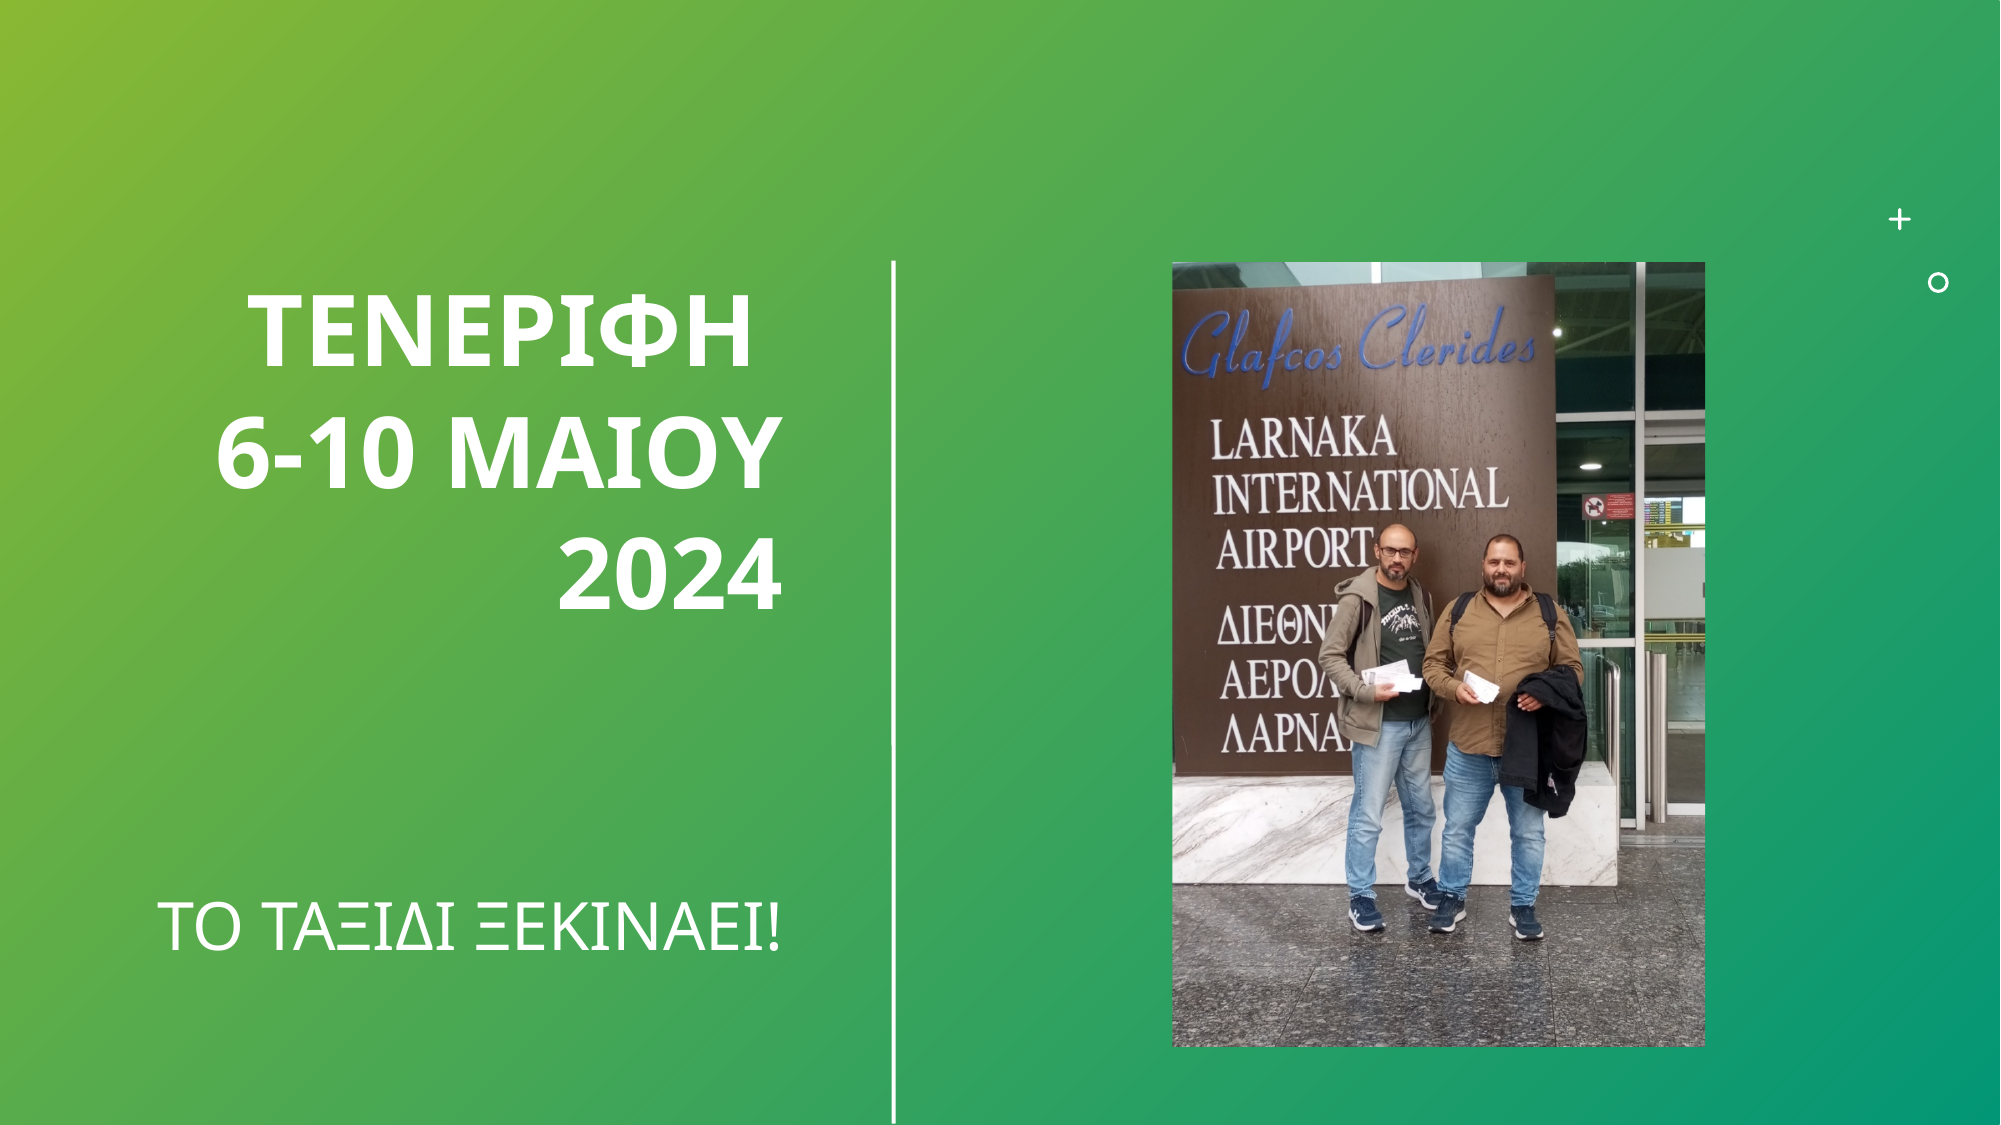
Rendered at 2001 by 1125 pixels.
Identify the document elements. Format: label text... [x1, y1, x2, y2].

text_box ΤΕΝΕΡΙΦΗ 6-10 ΜΑΙΟΥ 2024 [74, 262, 799, 857]
text_box [1888, 207, 1912, 231]
text_box [0, 0, 2000, 1125]
text_box [1927, 272, 1949, 293]
picture [1172, 261, 1706, 1047]
text_box ΤΟ ΤΑΞΙΔΙ ΞΕΚΙΝΑΕΙ! [74, 877, 799, 1047]
